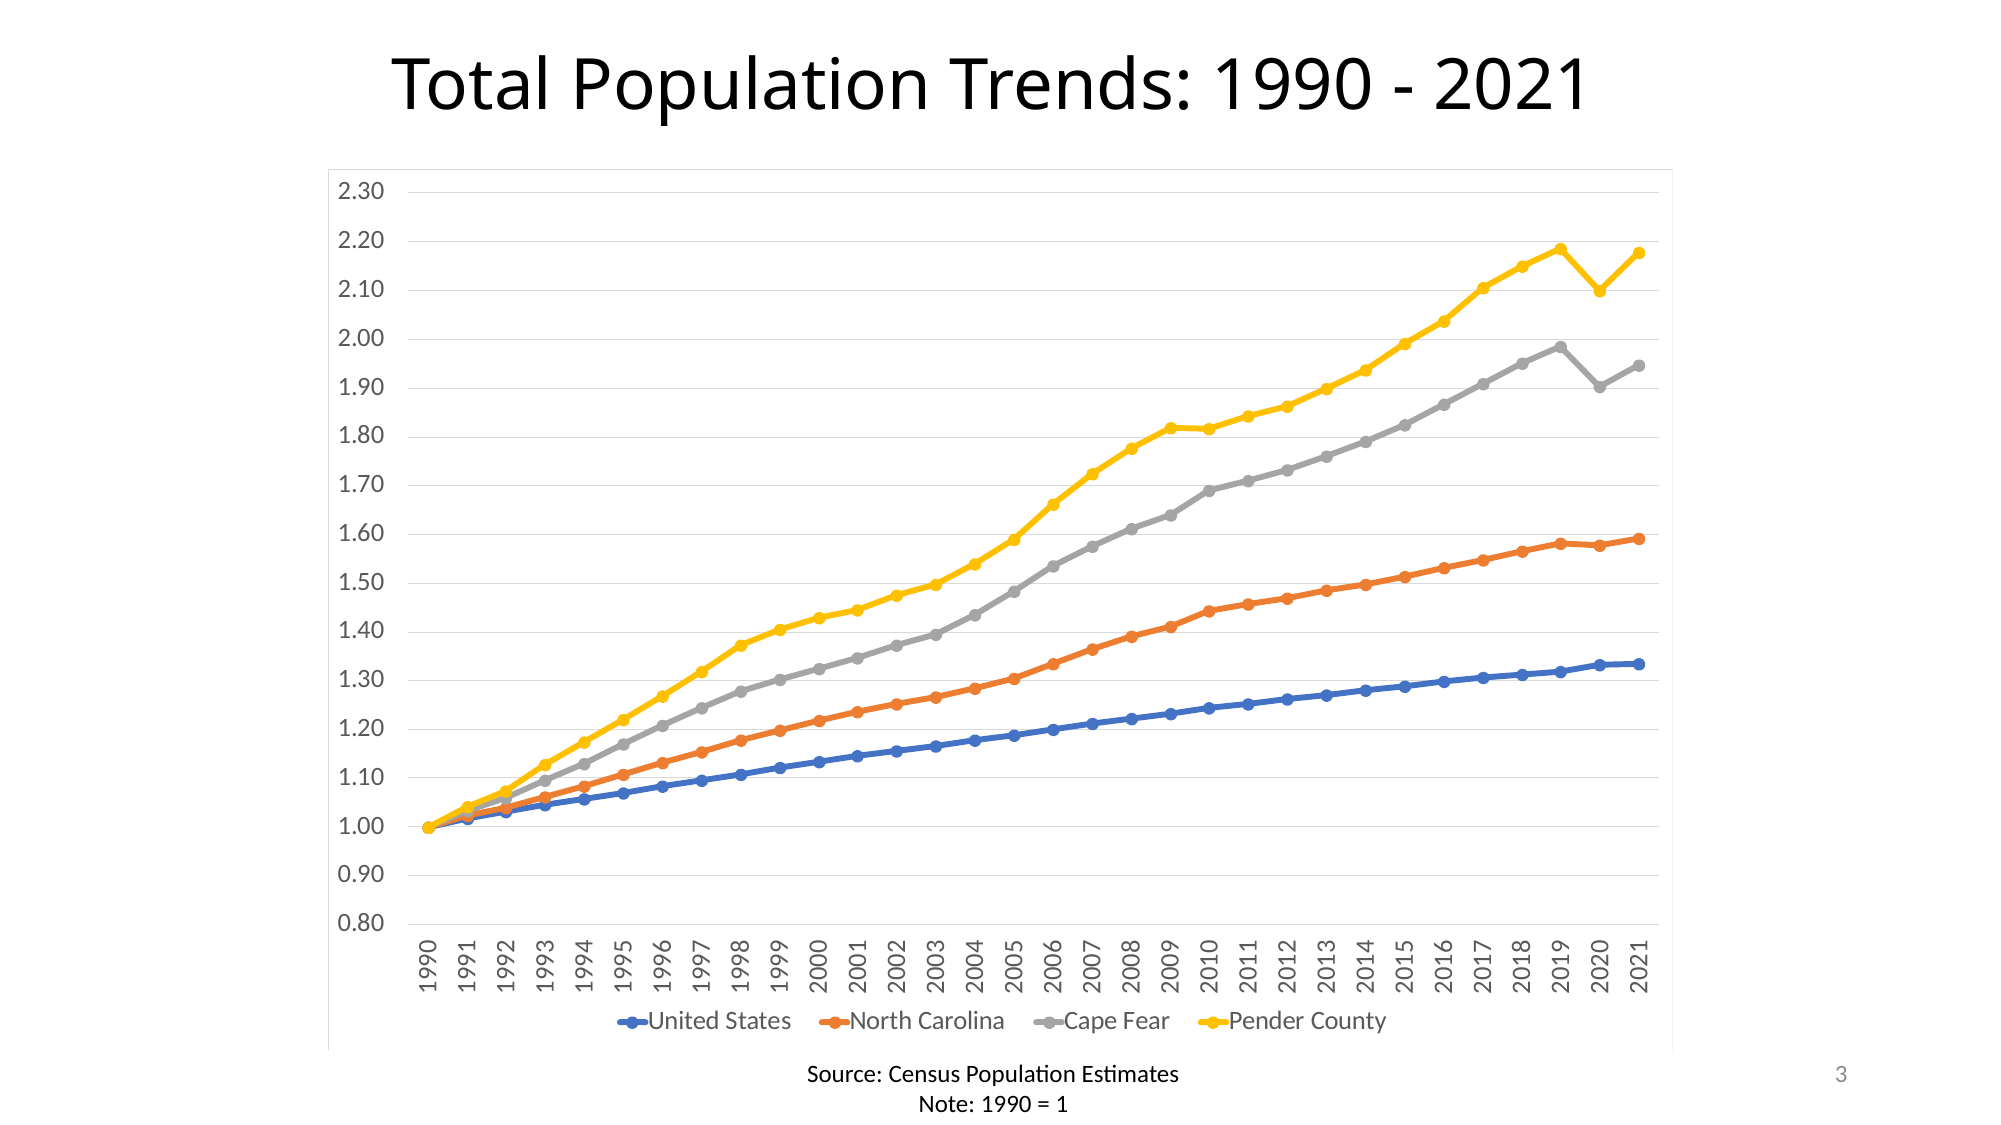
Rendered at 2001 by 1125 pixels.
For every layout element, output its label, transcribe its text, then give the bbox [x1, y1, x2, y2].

picture [327, 168, 1673, 1051]
title Total Population Trends: 1990 - 2021 [24, 5, 1963, 169]
text_box Source: Census Population Estimates Note: 1990 = 1 [790, 1051, 1197, 1125]
slide_number 3 [1412, 1042, 1863, 1103]
